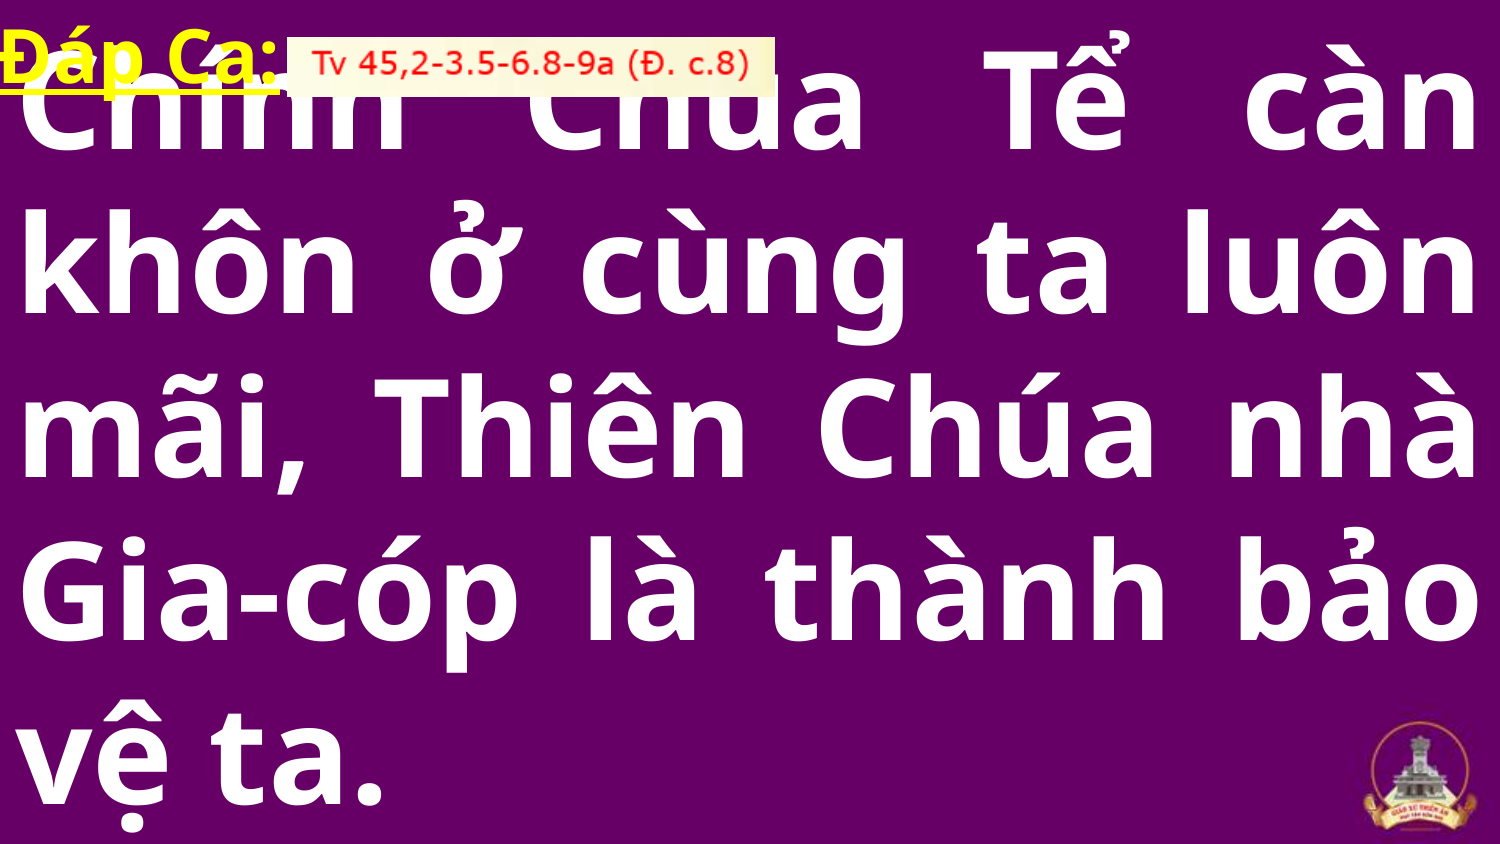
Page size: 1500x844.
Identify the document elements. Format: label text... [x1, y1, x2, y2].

title Chính Chúa Tể càn khôn ở cùng ta luôn mãi, Thiên Chúa nhà Gia-cóp là thành bảo vệ ta. [0, 1, 1500, 844]
picture [287, 37, 776, 98]
text_box Đáp Ca: [0, 1, 295, 106]
